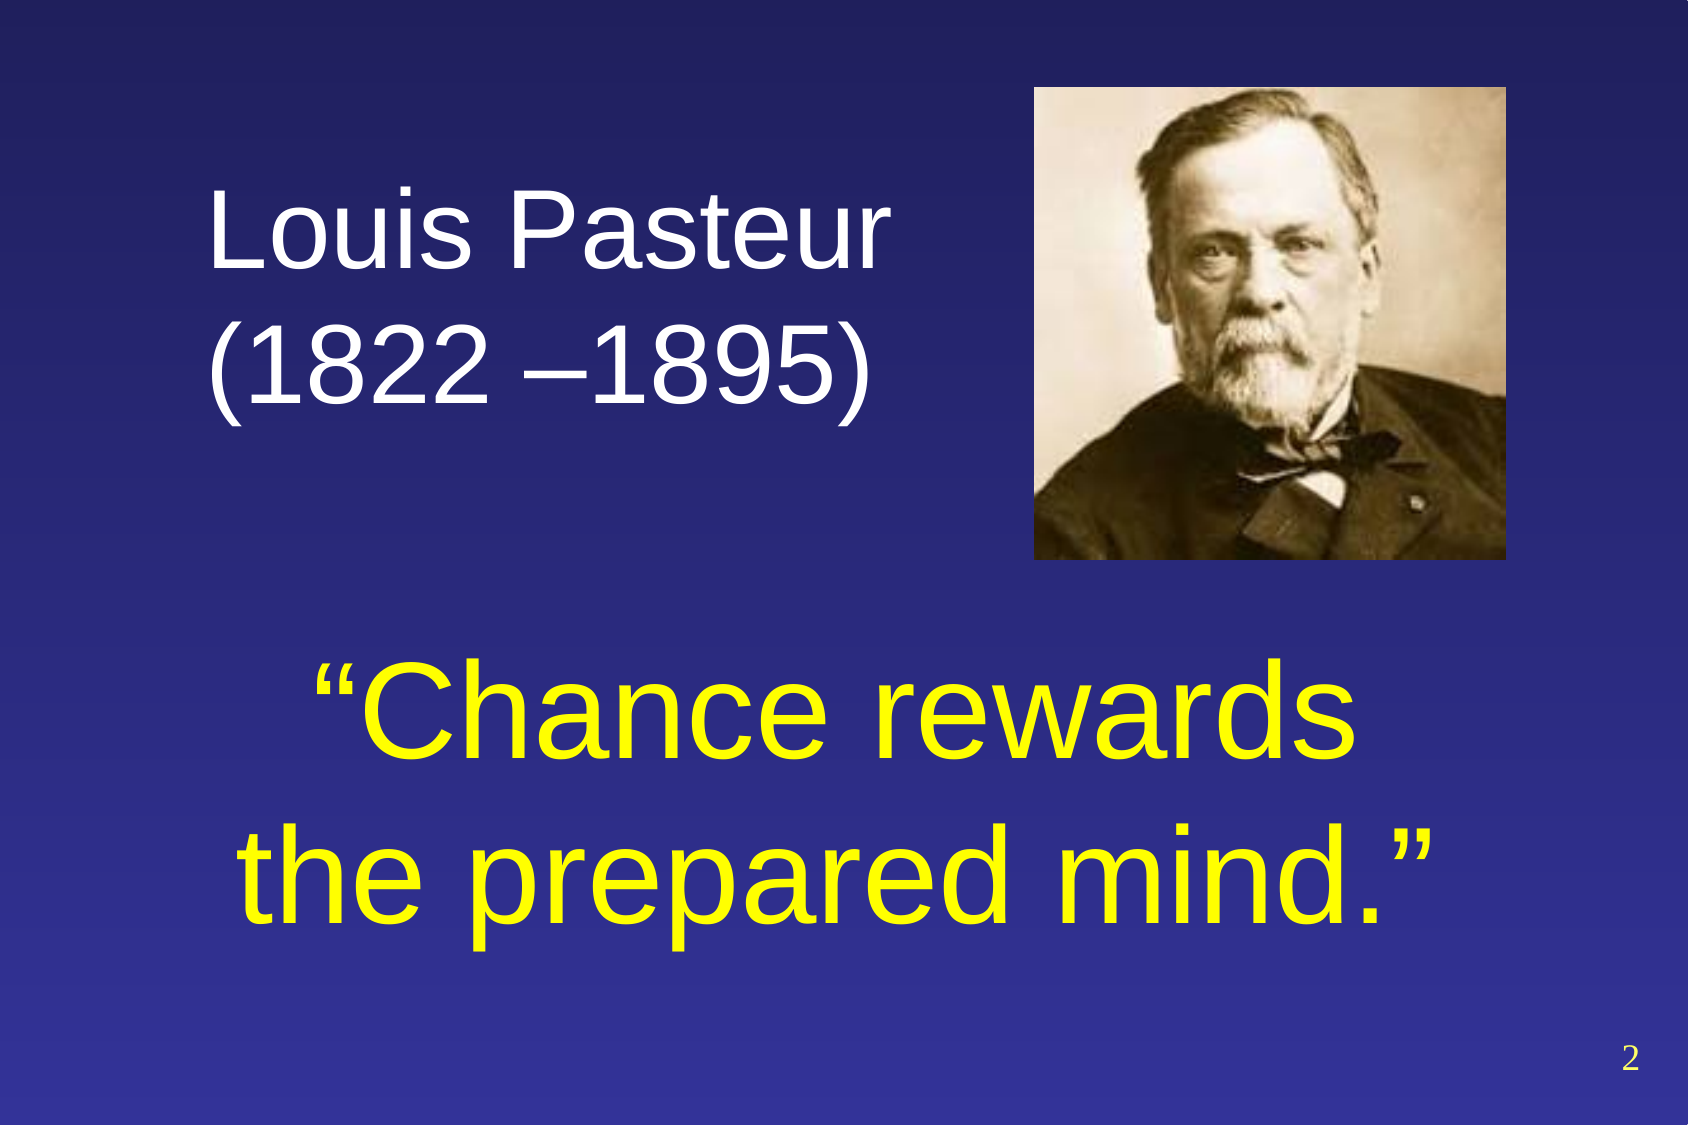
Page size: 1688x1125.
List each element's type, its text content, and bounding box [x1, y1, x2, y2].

slide_number 2 [1303, 1025, 1656, 1100]
text_box Louis Pasteur (1822 –1895) [190, 148, 1028, 434]
text_box “Chance rewards the prepared mind.” [93, 613, 1579, 959]
picture [1034, 87, 1506, 560]
